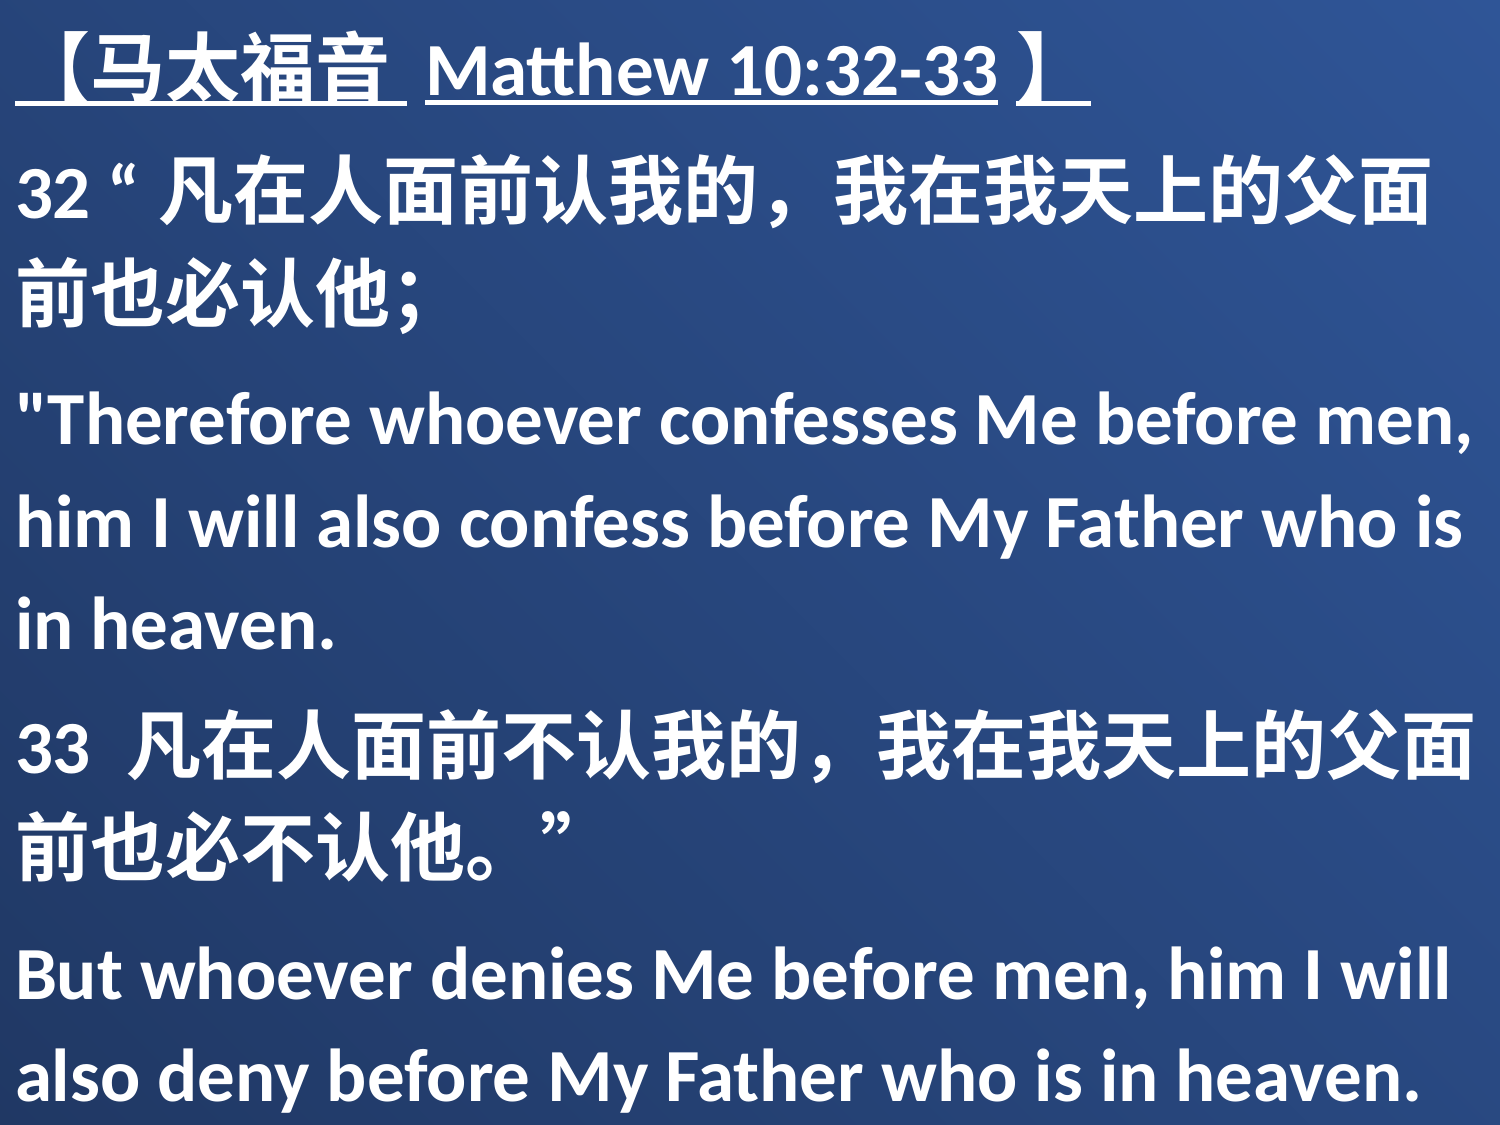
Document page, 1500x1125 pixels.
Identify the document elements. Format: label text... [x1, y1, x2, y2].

subtitle 【马太福音 Matthew 10:32-33】 32 “凡在人面前认我的，我在我天上的父面前也必认他； "Therefore whoever confesses Me before men, him I will also confess before My Father who is in heaven. 33 凡在人面前不认我的，我在我天上的父面前也必不认他。” But whoever denies Me before men, him I will also deny before My Father who is in heaven. [0, 0, 1500, 1125]
